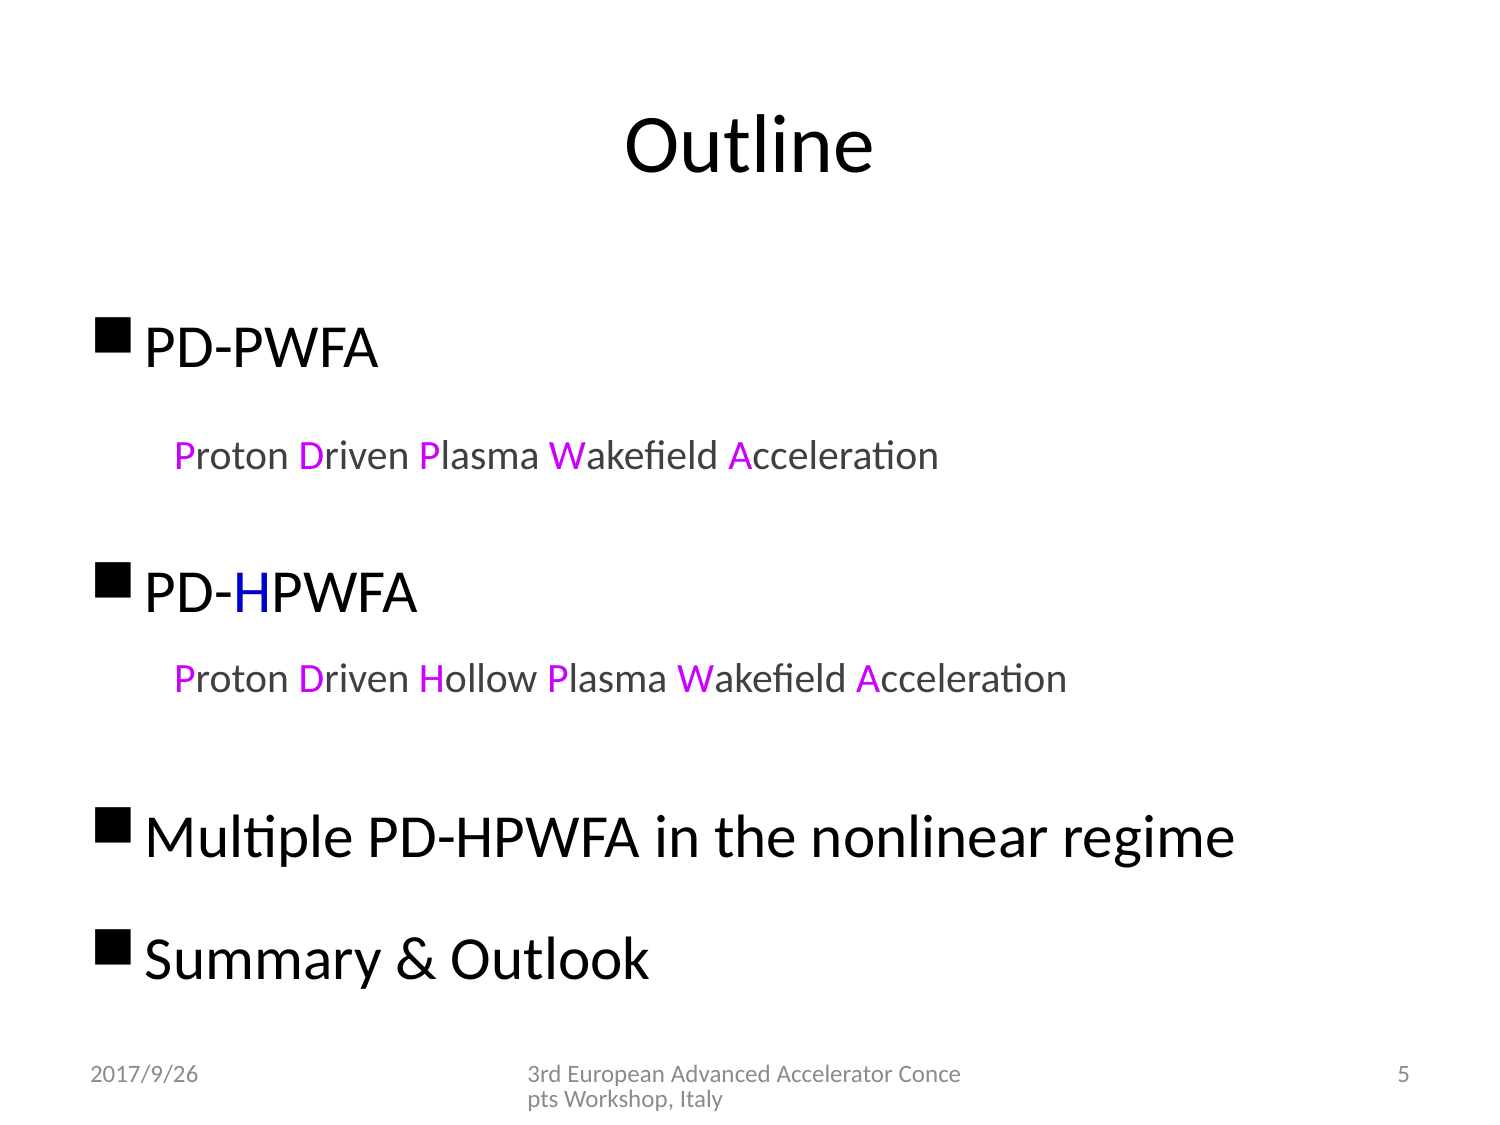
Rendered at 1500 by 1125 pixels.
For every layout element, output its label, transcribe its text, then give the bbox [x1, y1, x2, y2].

text_box Proton Driven Hollow Plasma Wakefield Acceleration [159, 643, 1199, 709]
footer 3rd European Advanced Accelerator Concepts Workshop, Italy [512, 1042, 988, 1103]
title Outline [75, 45, 1425, 233]
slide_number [75, 1042, 425, 1103]
list PD-PWFA PD-HPWFA Multiple PD-HPWFA in the nonlinear regime Summary & Outlook [75, 262, 1483, 1005]
slide_number 5 [1074, 1042, 1425, 1103]
text_box Proton Driven Plasma Wakefield Acceleration [159, 420, 1199, 486]
